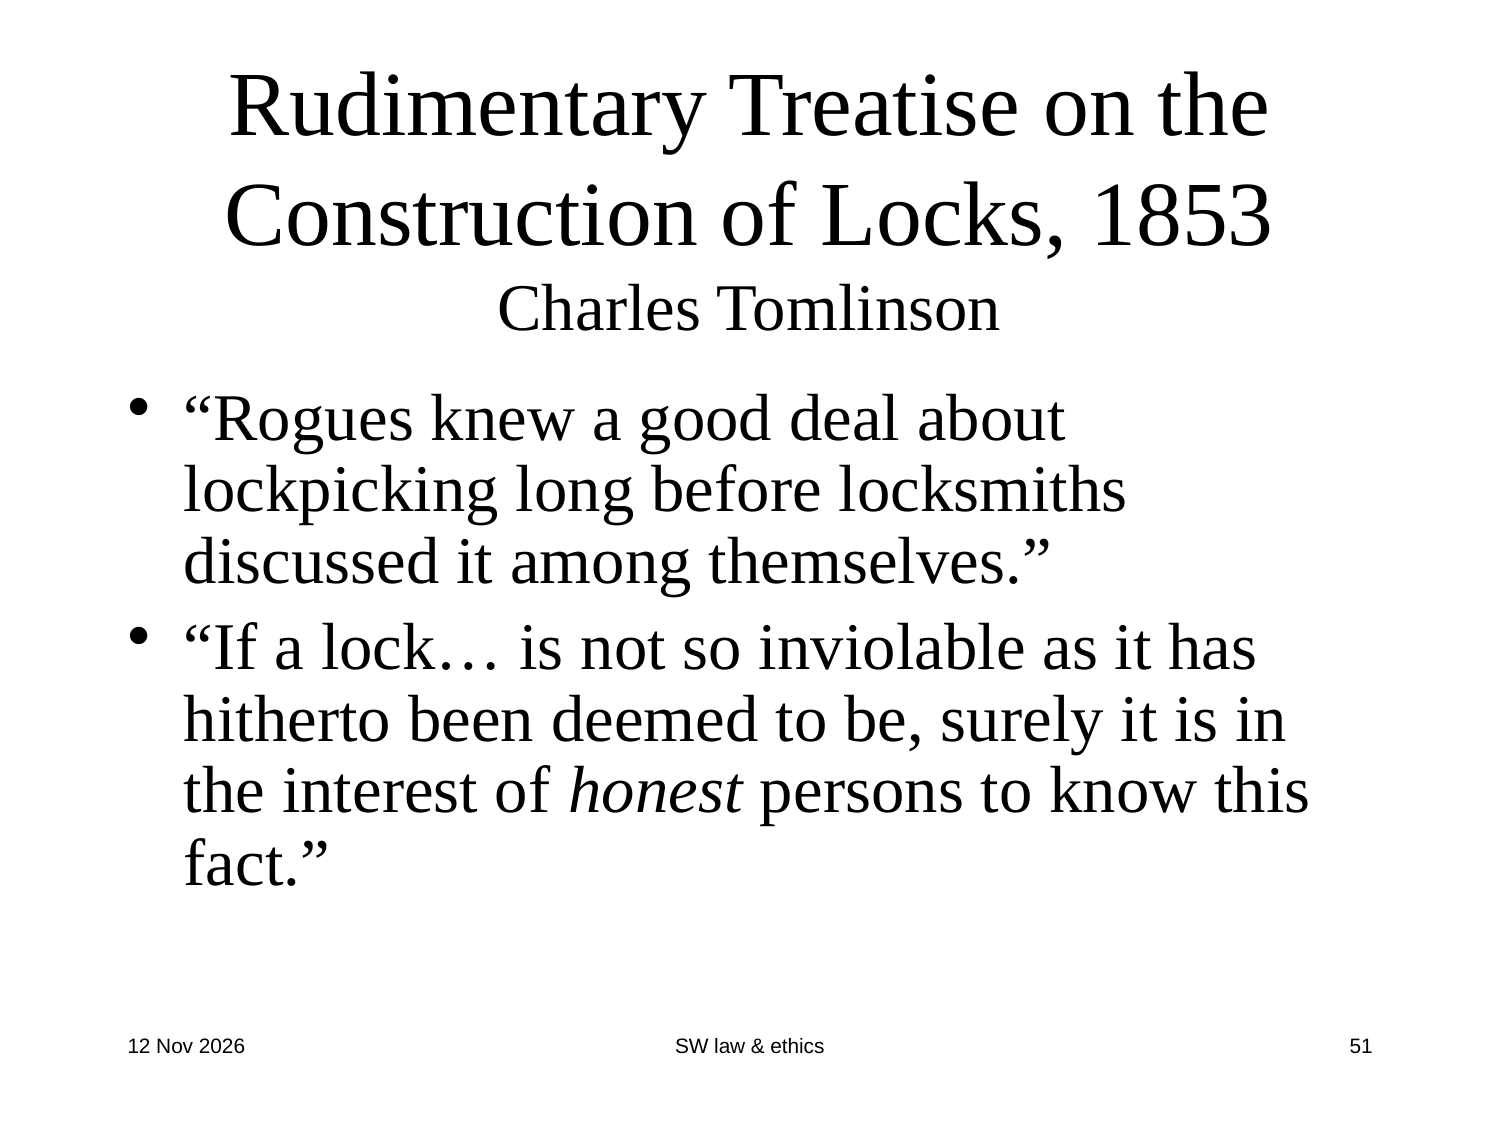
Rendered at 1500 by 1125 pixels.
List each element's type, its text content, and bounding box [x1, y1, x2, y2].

list “Rogues knew a good deal about lockpicking long before locksmiths discussed it among themselves.” “If a lock… is not so inviolable as it has hitherto been deemed to be, surely it is in the interest of honest persons to know this fact.” [112, 375, 1388, 963]
slide_number 51 [1074, 1024, 1388, 1101]
slide_number 3-Oct-13 [112, 1024, 426, 1101]
title Rudimentary Treatise on the Construction of Locks, 1853 Charles Tomlinson [112, 99, 1388, 288]
footer SW law & ethics [512, 1024, 988, 1101]
